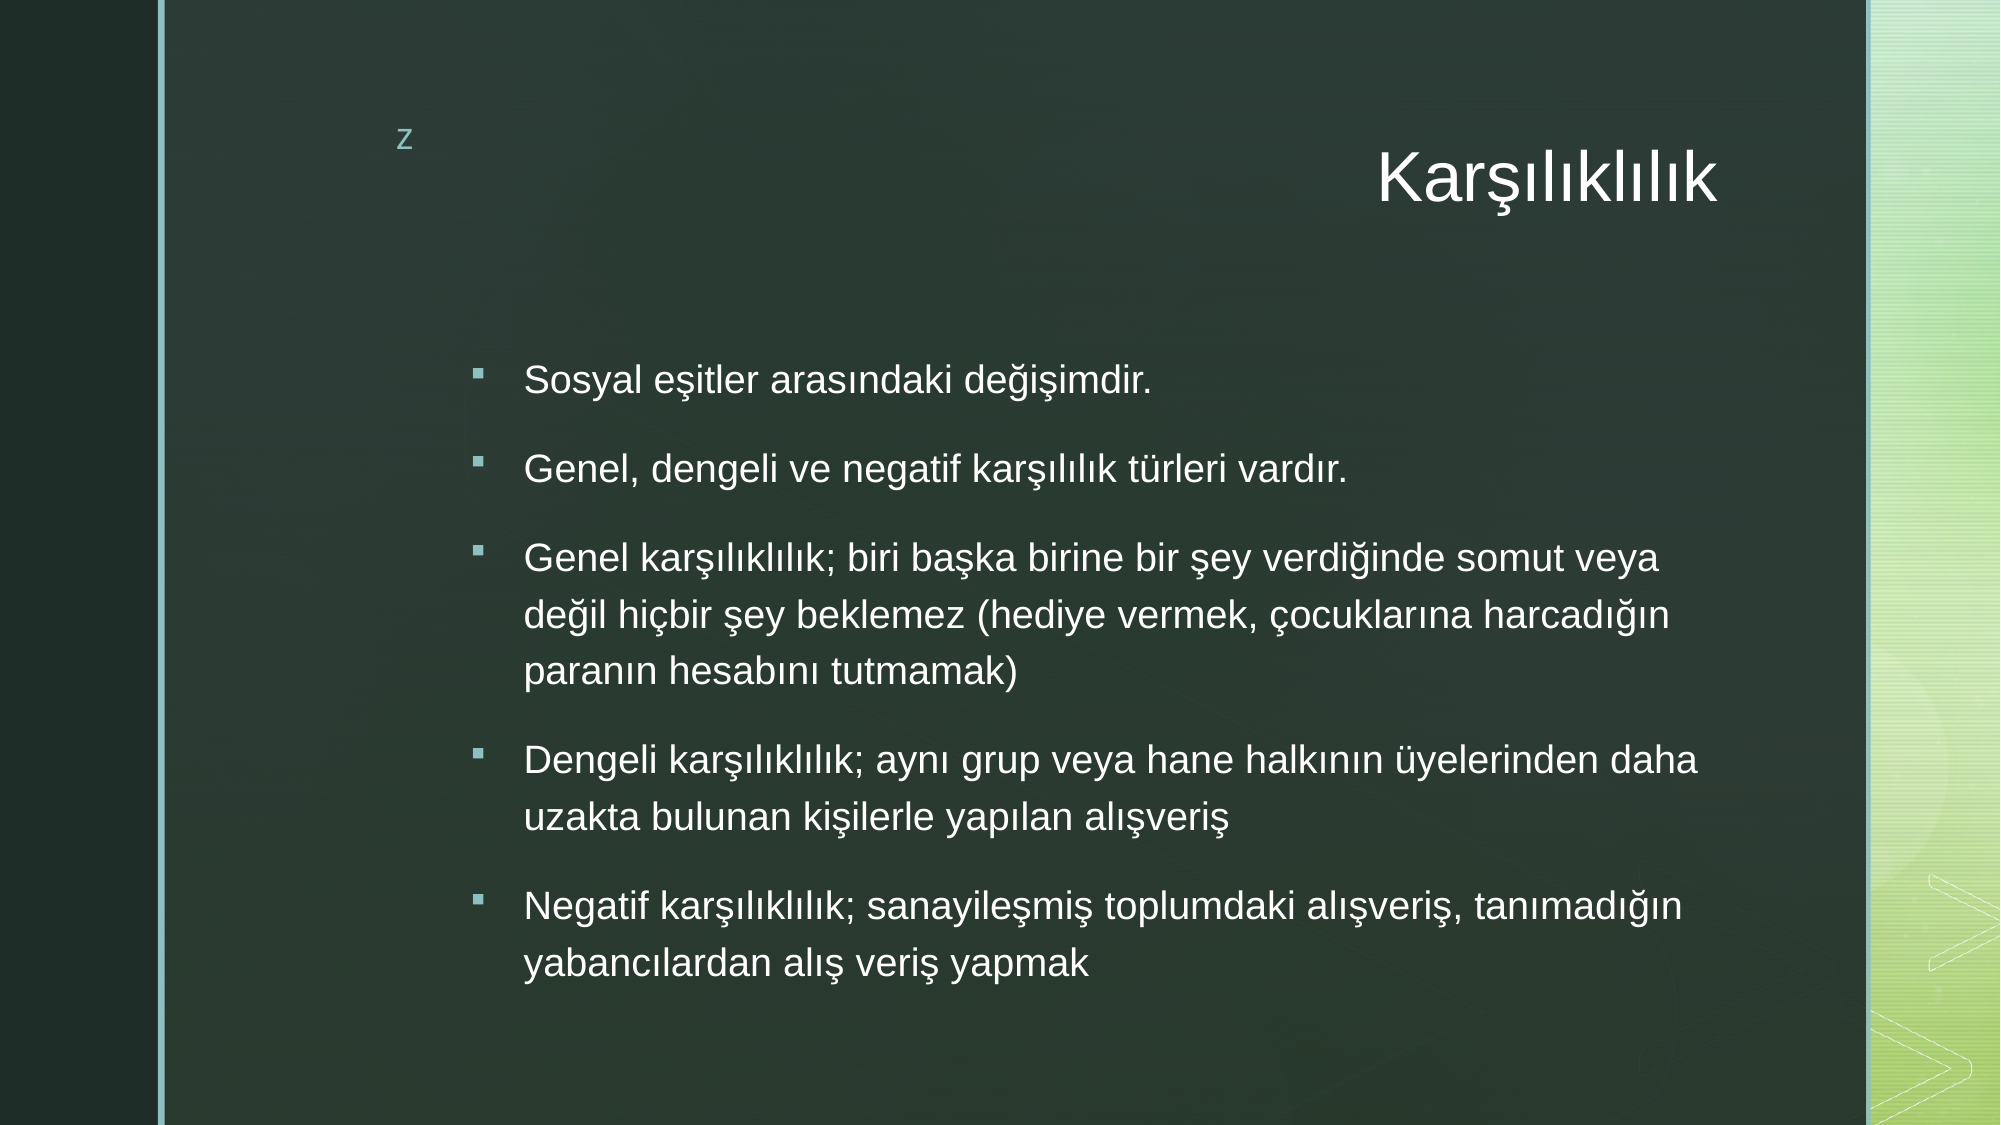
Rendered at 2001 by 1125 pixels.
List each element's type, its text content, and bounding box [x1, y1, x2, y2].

picture [1871, 0, 2001, 1125]
title Karşılıklılık [428, 132, 1734, 310]
list Sosyal eşitler arasındaki değişimdir. Genel, dengeli ve negatif karşılılık türleri vardır. Genel karşılıklılık; biri başka birine bir şey verdiğinde somut veya değil hiçbir şey beklemez (hediye vermek, çocuklarına harcadığın paranın hesabını tutmamak) Dengeli karşılıklılık; aynı grup veya hane halkının üyelerinden daha uzakta bulunan kişilerle yapılan alışveriş Negatif karşılıklılık; sanayileşmiş toplumdaki alışveriş, tanımadığın yabancılardan alış veriş yapmak [454, 336, 1734, 993]
